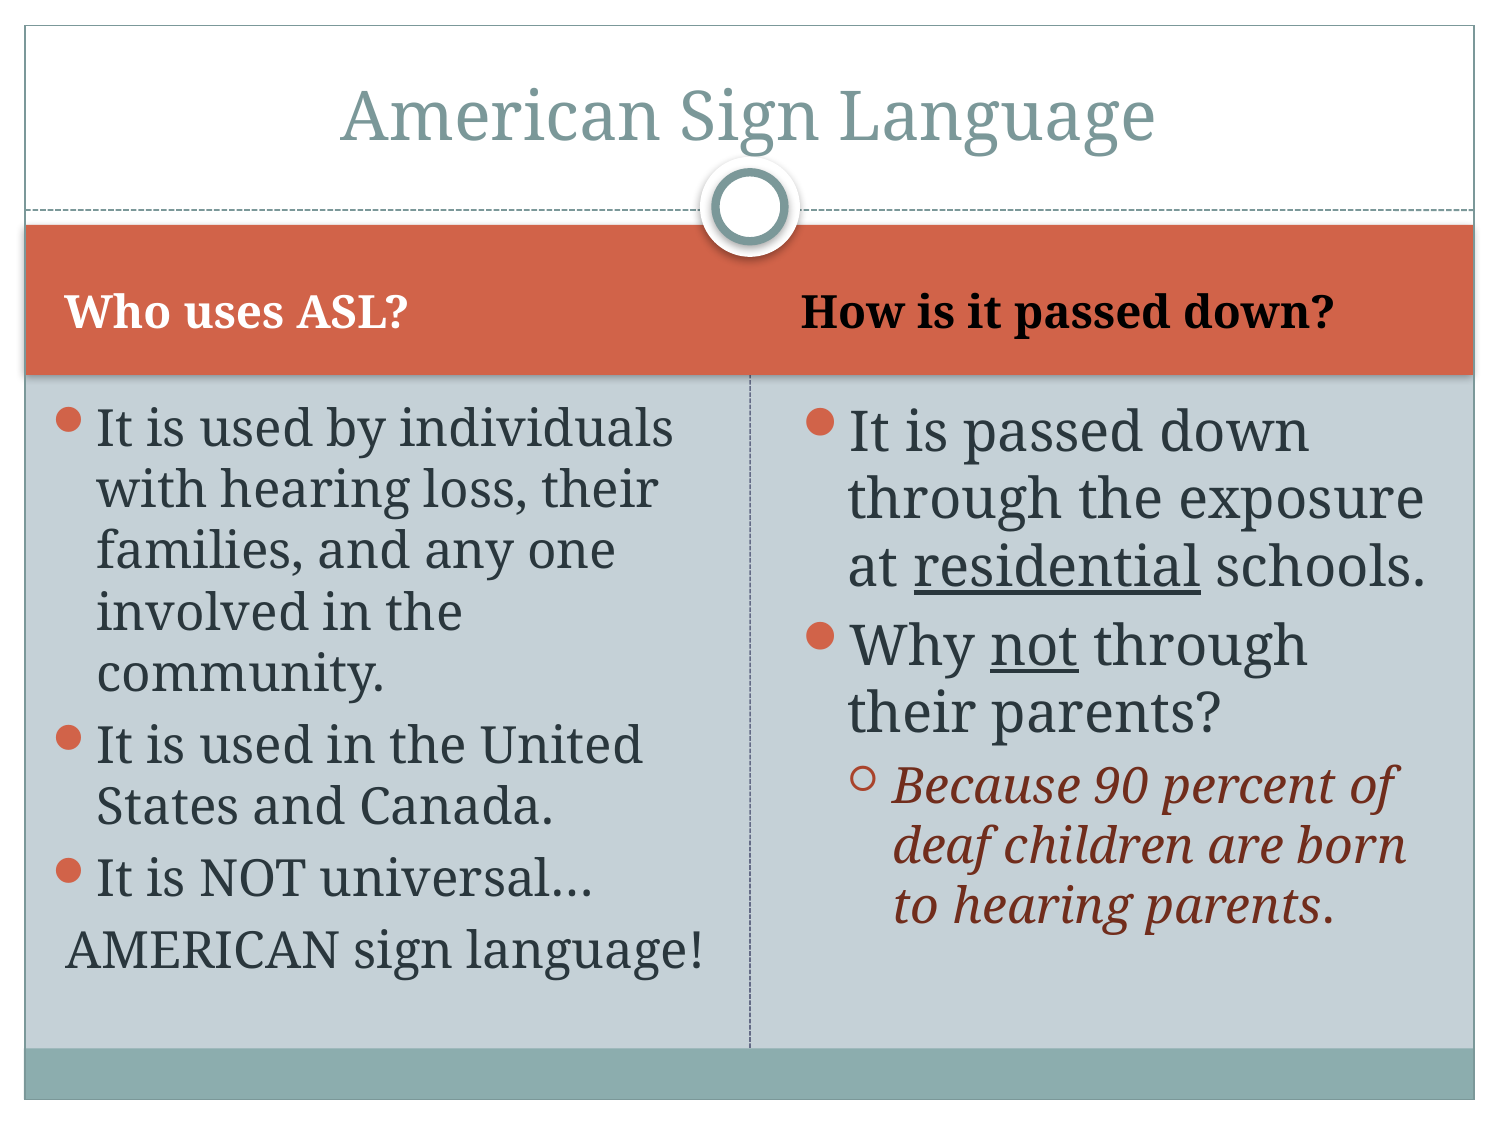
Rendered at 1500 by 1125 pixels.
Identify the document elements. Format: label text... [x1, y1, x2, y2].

list It is passed down through the exposure at residential schools. Why not through their parents? Because 90 percent of deaf children are born to hearing parents. [787, 387, 1450, 1033]
list It is used by individuals with hearing loss, their families, and any one involved in the community. It is used in the United States and Canada. It is NOT universal… AMERICAN sign language! [37, 387, 725, 1032]
list Who uses ASL? [48, 249, 714, 371]
list How is it passed down? [785, 249, 1450, 371]
title American Sign Language [49, 37, 1450, 162]
